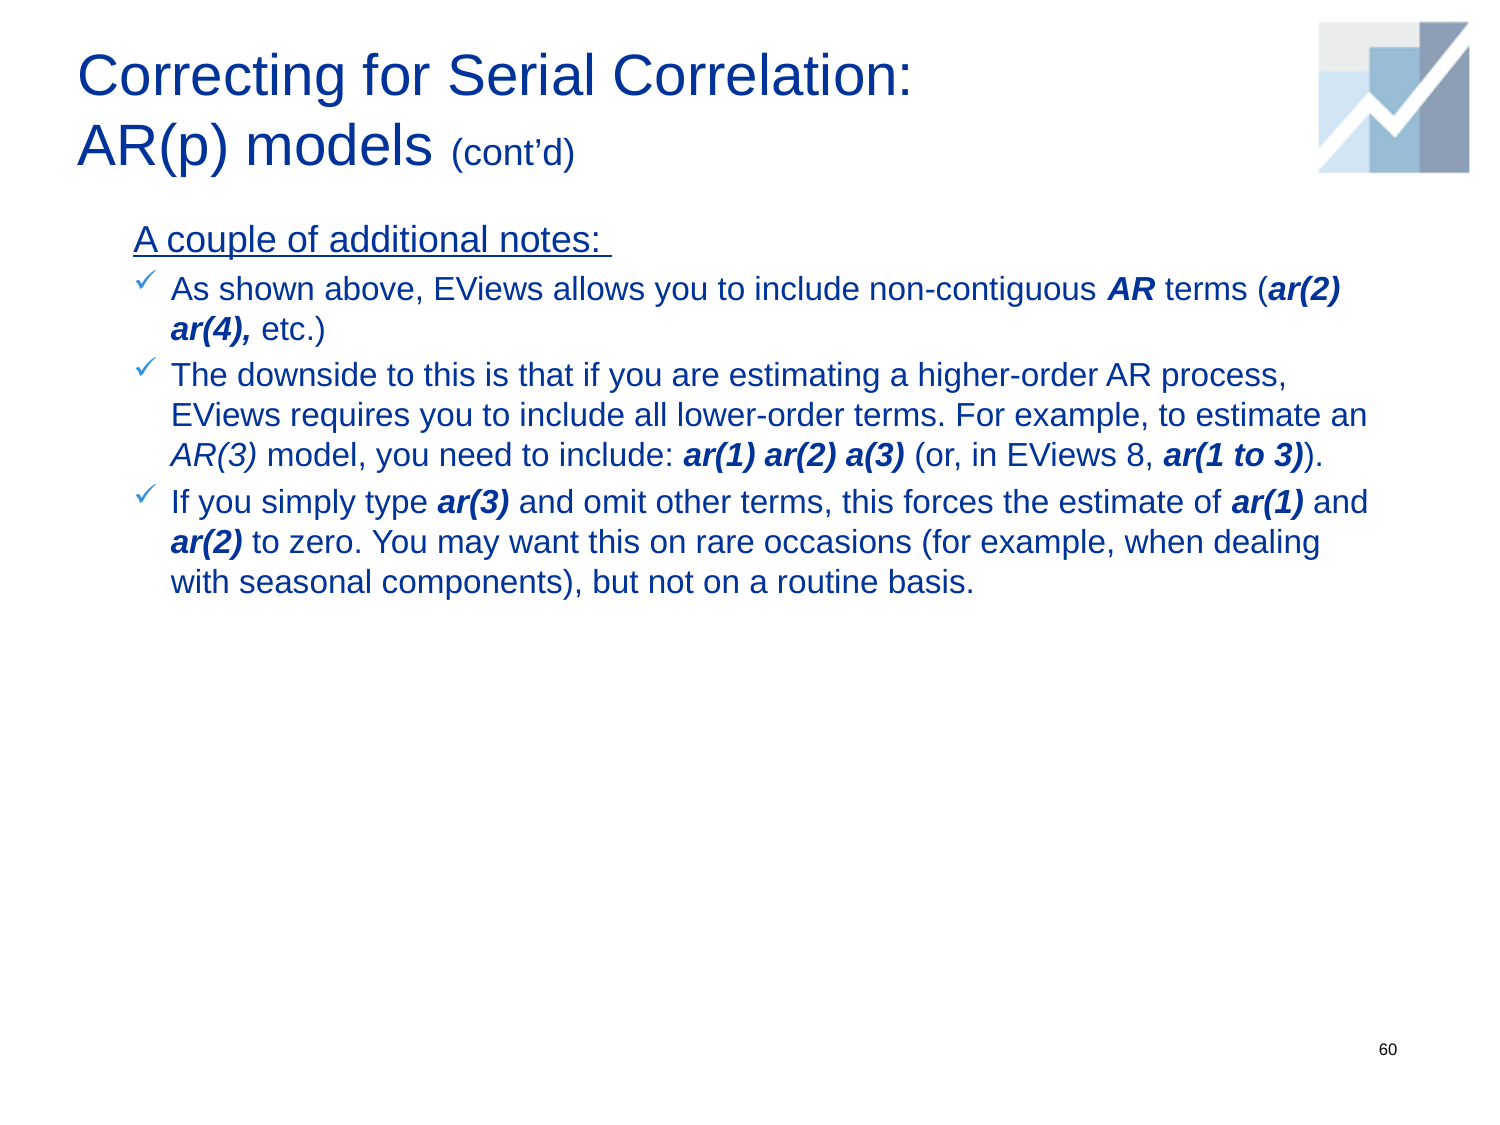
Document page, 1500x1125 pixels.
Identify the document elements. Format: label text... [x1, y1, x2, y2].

slide_number 60 [1262, 1015, 1413, 1067]
picture [1300, 11, 1479, 181]
text_box A couple of additional notes: As shown above, EViews allows you to include non-contiguous AR terms (ar(2) ar(4), etc.) The downside to this is that if you are estimating a higher-order AR process, EViews requires you to include all lower-order terms. For example, to estimate an AR(3) model, you need to include: ar(1) ar(2) a(3) (or, in EViews 8, ar(1 to 3)). If you simply type ar(3) and omit other terms, this forces the estimate of ar(1) and ar(2) to zero. You may want this on rare occasions (for example, when dealing with seasonal components), but not on a routine basis. [90, 207, 1387, 652]
title Correcting for Serial Correlation: AR(p) models (cont’d) [62, 0, 1297, 185]
